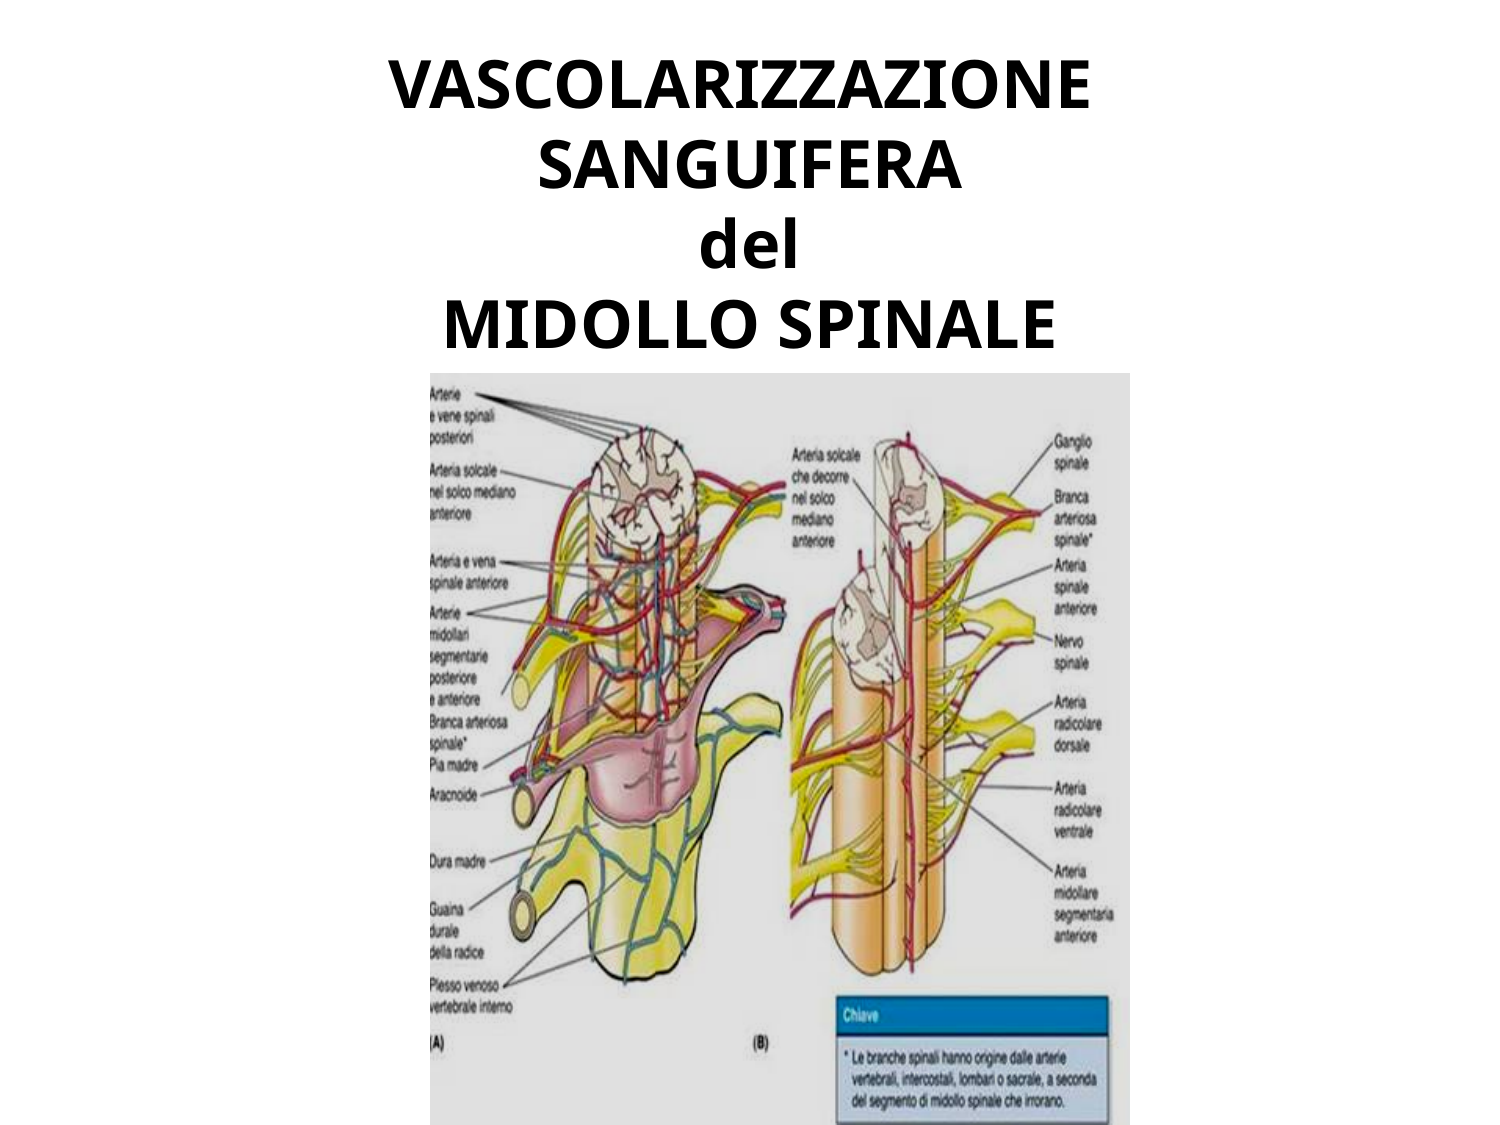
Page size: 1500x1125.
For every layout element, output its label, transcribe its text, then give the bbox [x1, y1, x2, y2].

title VASCOLARIZZAZIONE SANGUIFERA del MIDOLLO SPINALE [0, 31, 1500, 374]
picture [430, 373, 1130, 1125]
